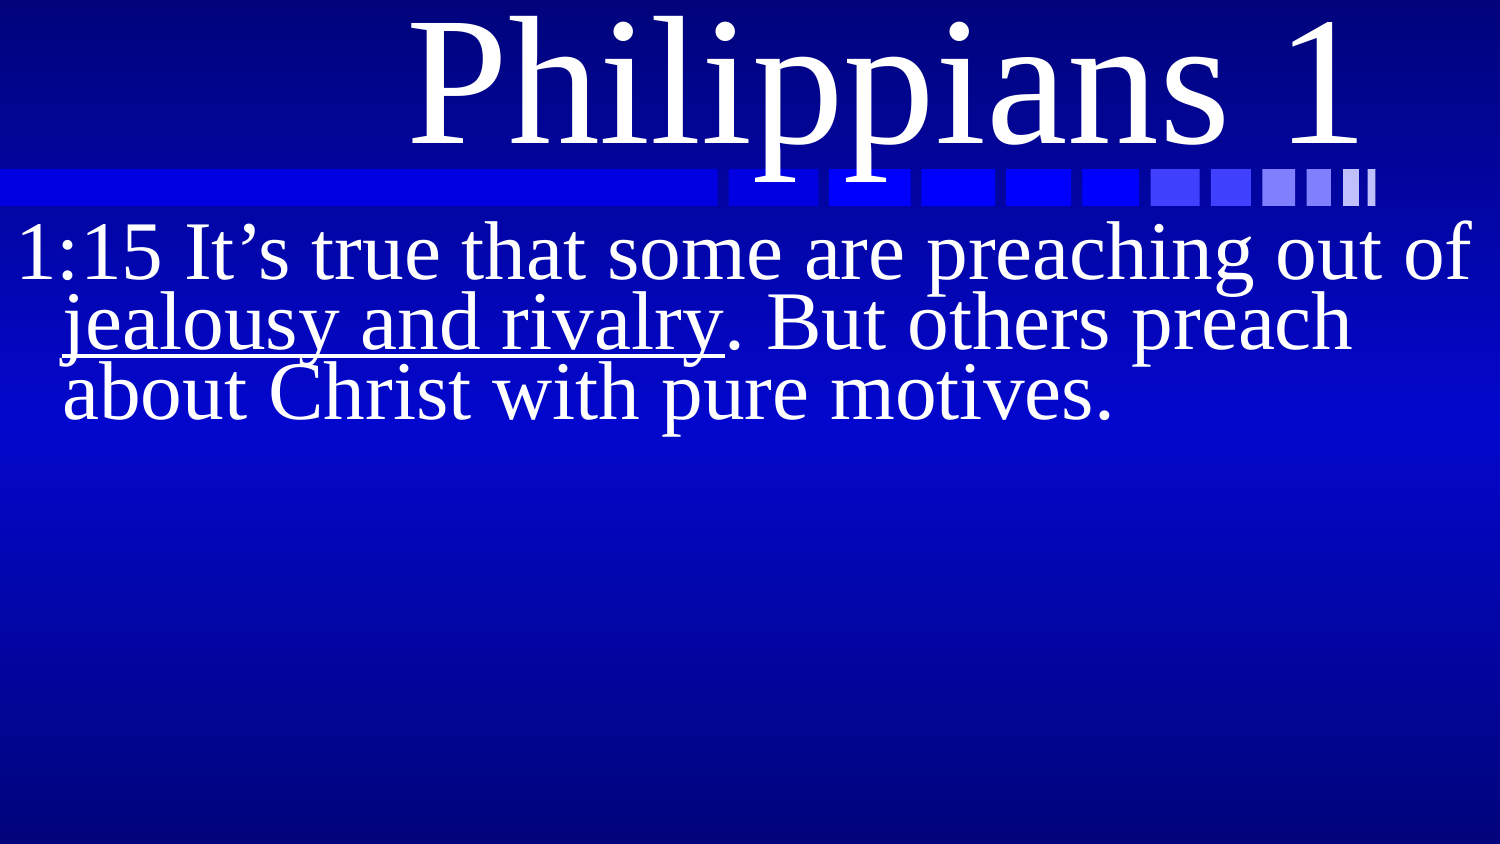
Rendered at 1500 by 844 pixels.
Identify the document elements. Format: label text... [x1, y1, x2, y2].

title Philippians 1 [209, 43, 1385, 185]
list 1:15 It’s true that some are preaching out of jealousy and rivalry. But others preach about Christ with pure motives. [0, 215, 1500, 741]
